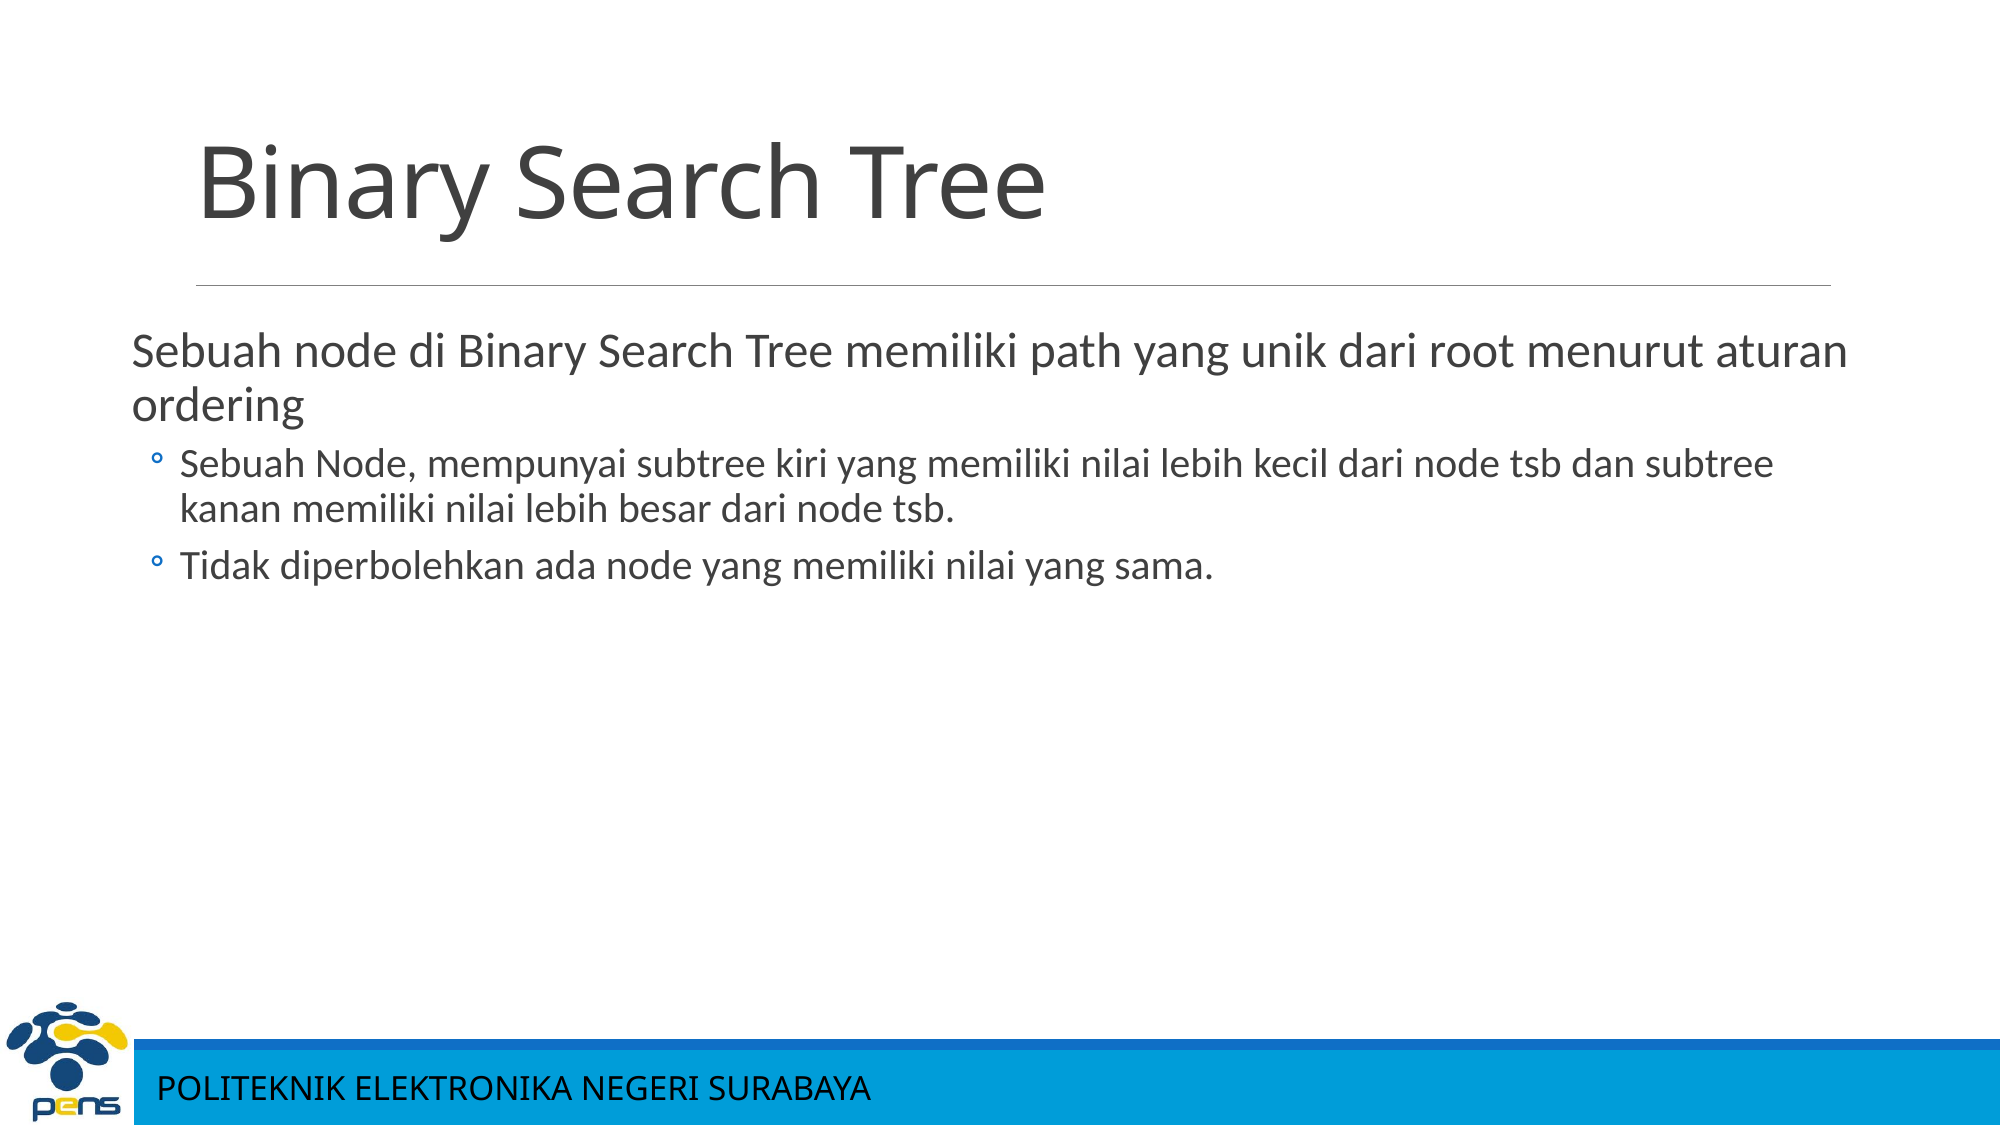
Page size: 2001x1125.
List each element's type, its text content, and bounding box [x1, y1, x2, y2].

picture [0, 997, 133, 1125]
title Binary Search Tree [180, 129, 1830, 317]
list Sebuah node di Binary Search Tree memiliki path yang unik dari root menurut aturan ordering Sebuah Node, mempunyai subtree kiri yang memiliki nilai lebih kecil dari node tsb dan subtree kanan memiliki nilai lebih besar dari node tsb. Tidak diperbolehkan ada node yang memiliki nilai yang sama. [116, 317, 1867, 1060]
